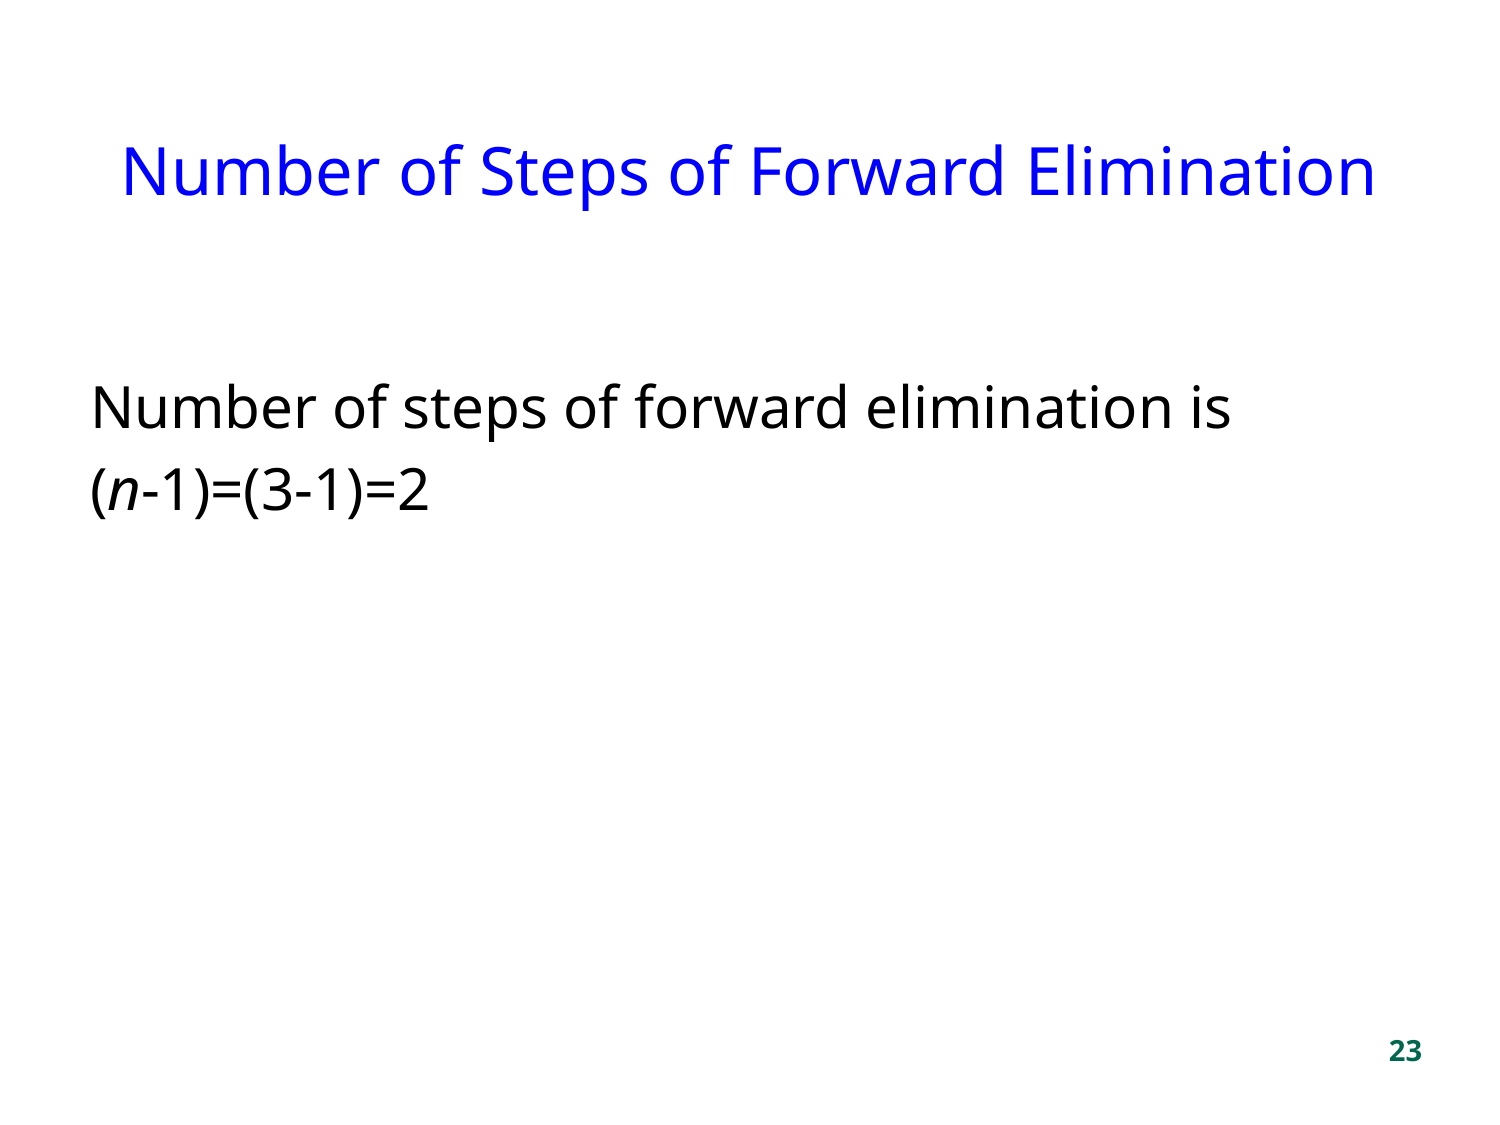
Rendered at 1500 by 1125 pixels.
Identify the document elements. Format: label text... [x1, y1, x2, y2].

list Number of steps of forward elimination is (n-1)=(3-1)=2 [75, 362, 1425, 868]
title Number of Steps of Forward Elimination [75, 75, 1425, 263]
slide_number 23 [1249, 1024, 1438, 1101]
